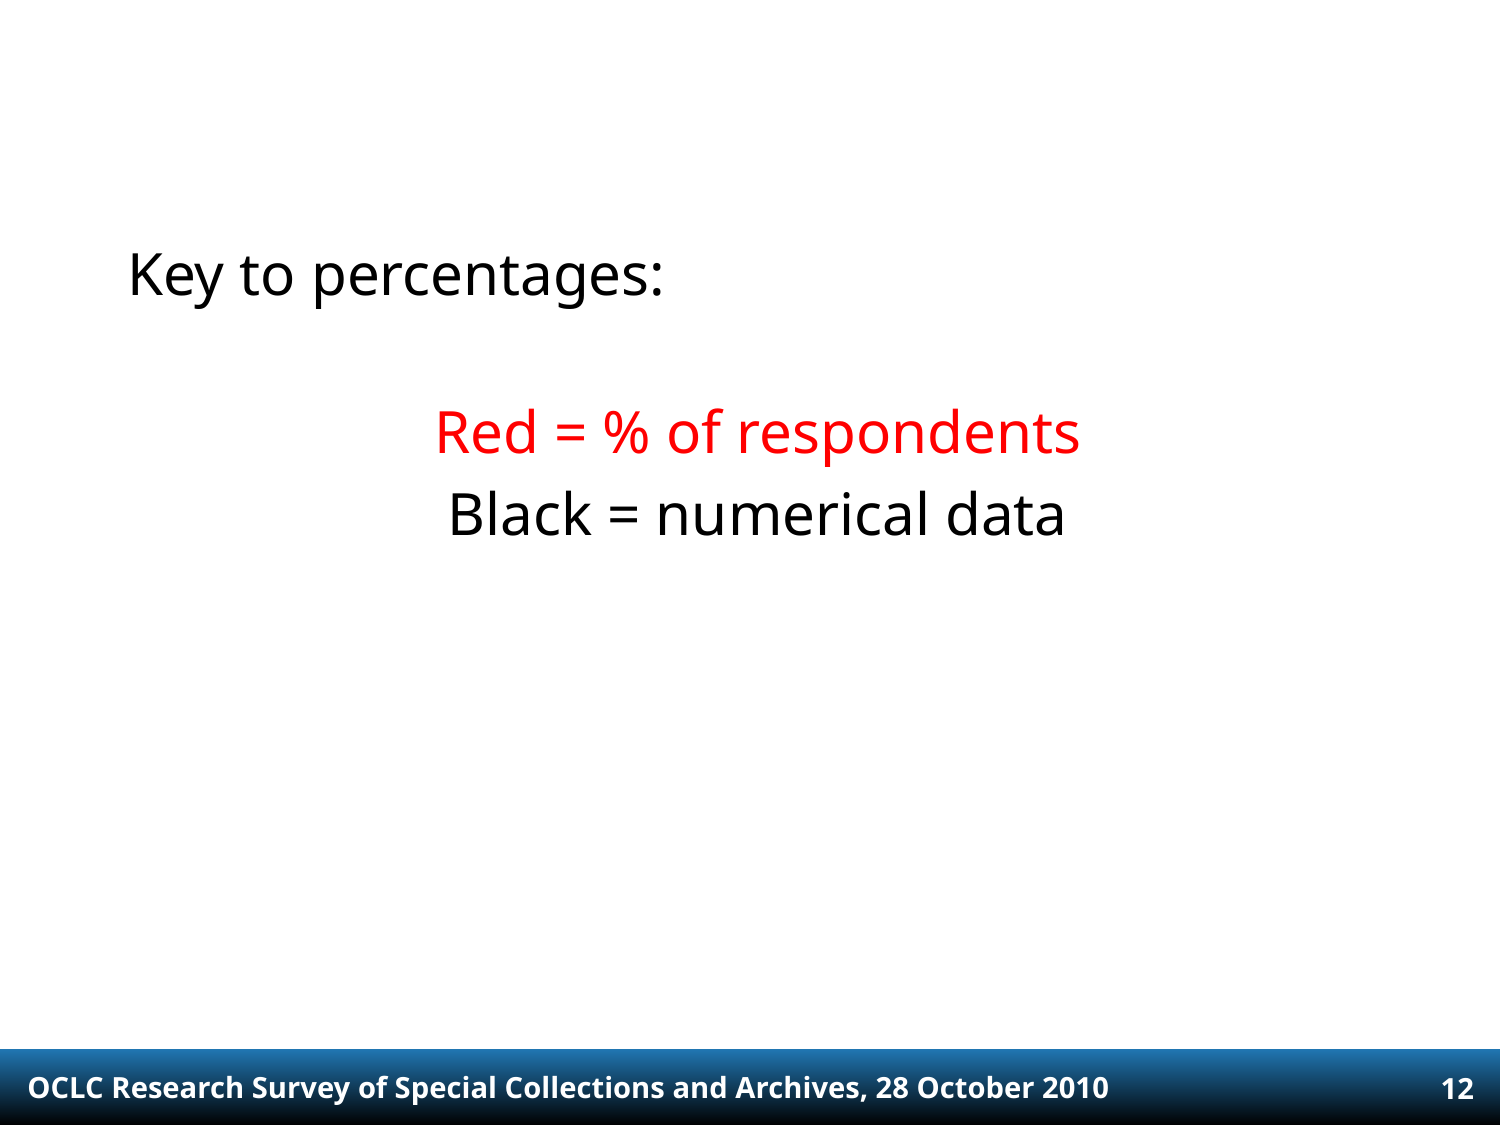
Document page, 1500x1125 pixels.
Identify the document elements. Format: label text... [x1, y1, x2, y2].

list Key to percentages: Red = % of respondents Black = numerical data [124, 237, 1389, 726]
